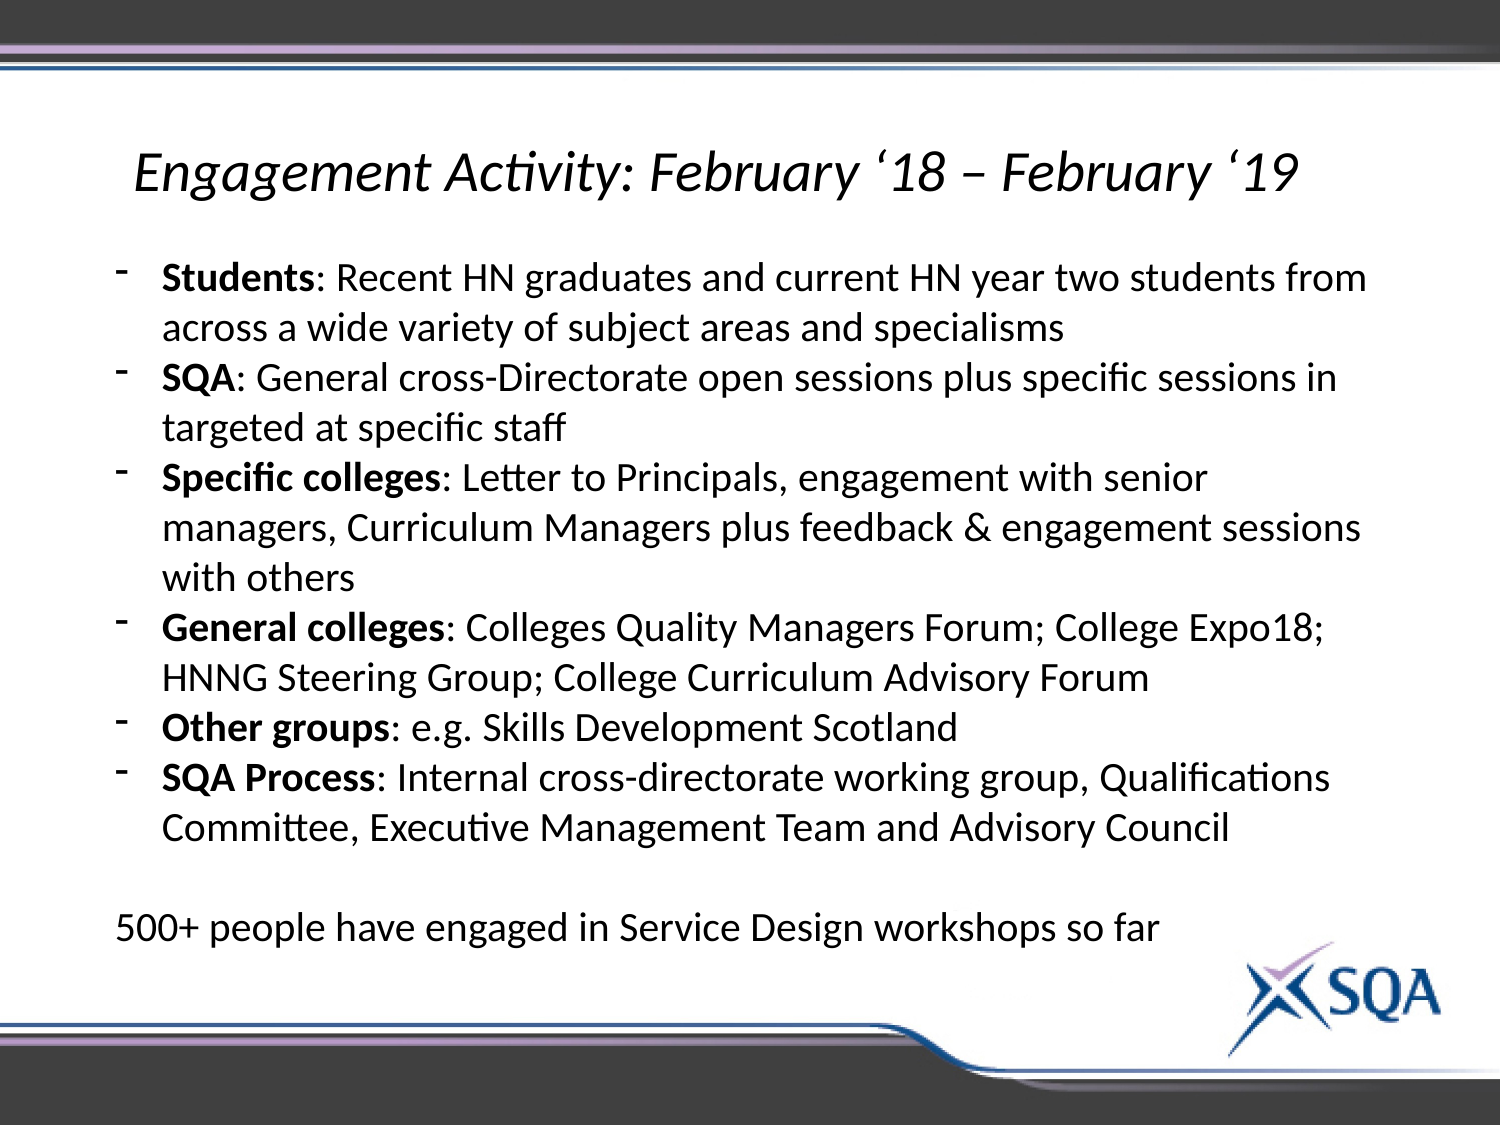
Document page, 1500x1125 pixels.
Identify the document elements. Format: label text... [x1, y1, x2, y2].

text_box Engagement Activity: February ‘18 – February ‘19 [119, 125, 1314, 211]
text_box Students: Recent HN graduates and current HN year two students from across a wide variety of subject areas and specialisms SQA: General cross-Directorate open sessions plus specific sessions in targeted at specific staff Specific colleges: Letter to Principals, engagement with senior managers, Curriculum Managers plus feedback & engagement sessions with others General colleges: Colleges Quality Managers Forum; College Expo18; HNNG Steering Group; College Curriculum Advisory Forum Other groups: e.g. Skills Development Scotland SQA Process: Internal cross-directorate working group, Qualifications Committee, Executive Management Team and Advisory Council 500+ people have engaged in Service Design workshops so far [100, 242, 1388, 958]
picture [0, 0, 1500, 1125]
